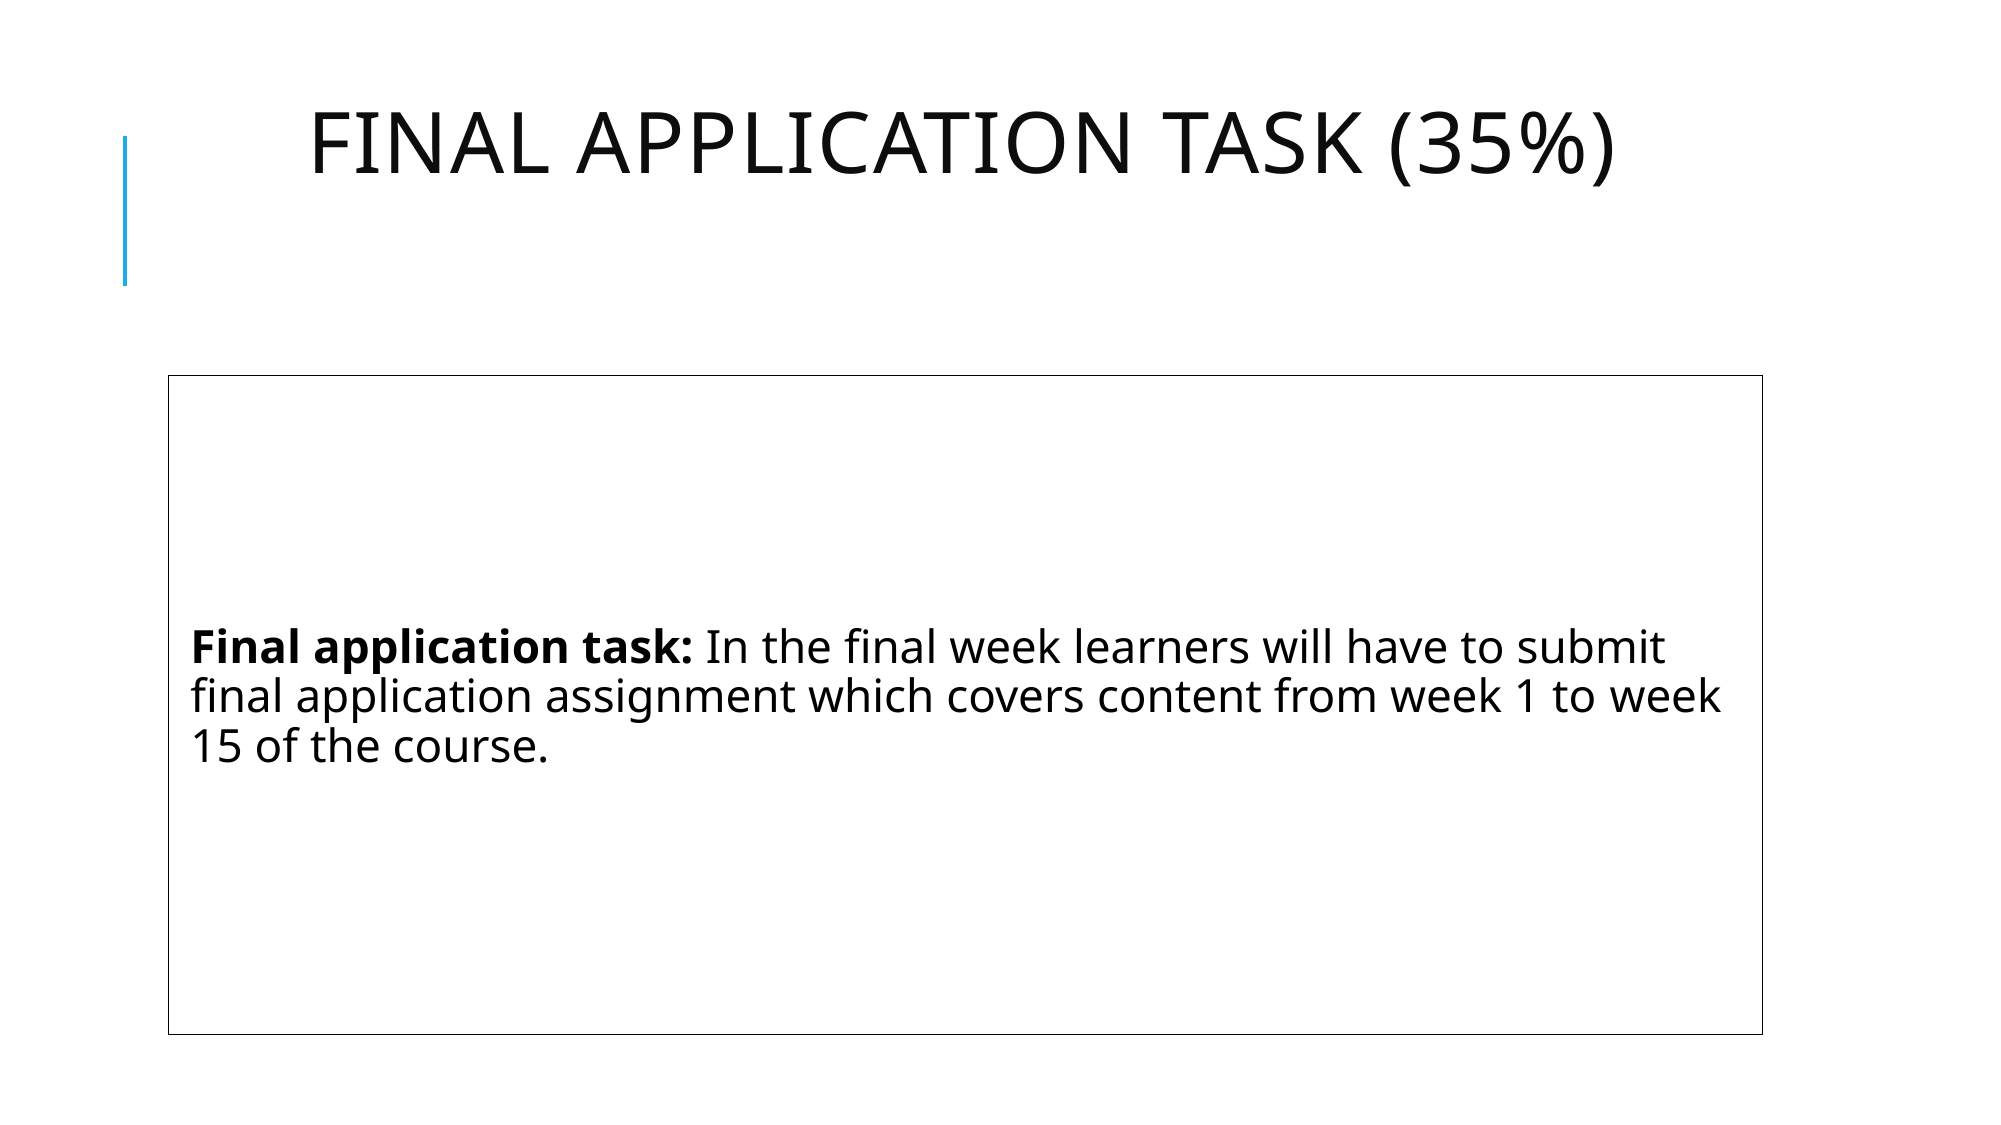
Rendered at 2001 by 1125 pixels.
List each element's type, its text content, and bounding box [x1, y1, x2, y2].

title Final Application Task (35%) [268, 90, 1732, 306]
list Final application task: In the final week learners will have to submit final application assignment which covers content from week 1 to week 15 of the course. [168, 375, 1763, 1035]
